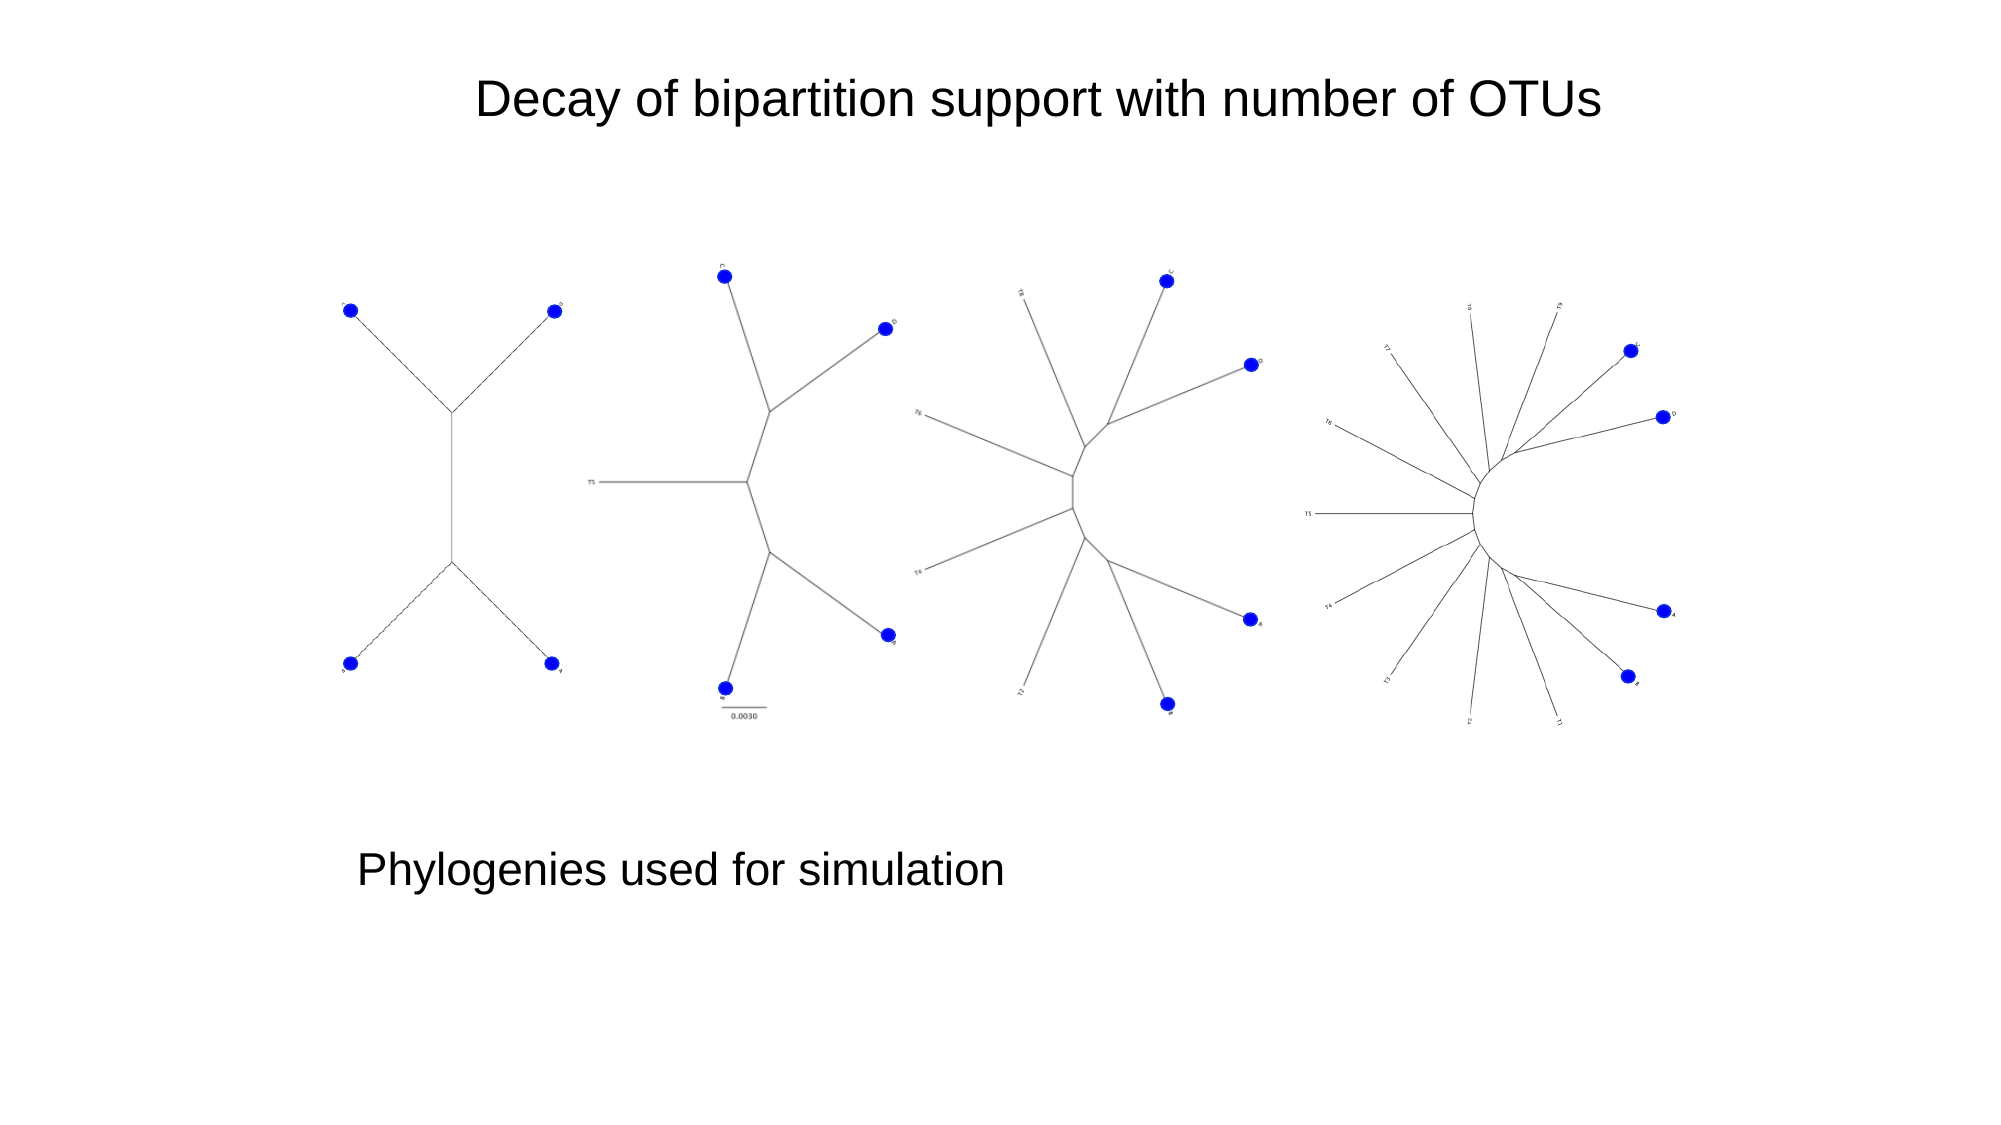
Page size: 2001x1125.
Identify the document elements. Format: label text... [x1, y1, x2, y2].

picture [210, 253, 1276, 721]
text_box Phylogenies used for simulation [343, 833, 1019, 902]
picture [1285, 293, 1695, 726]
title Decay of bipartition support with number of OTUs [420, 31, 1659, 160]
